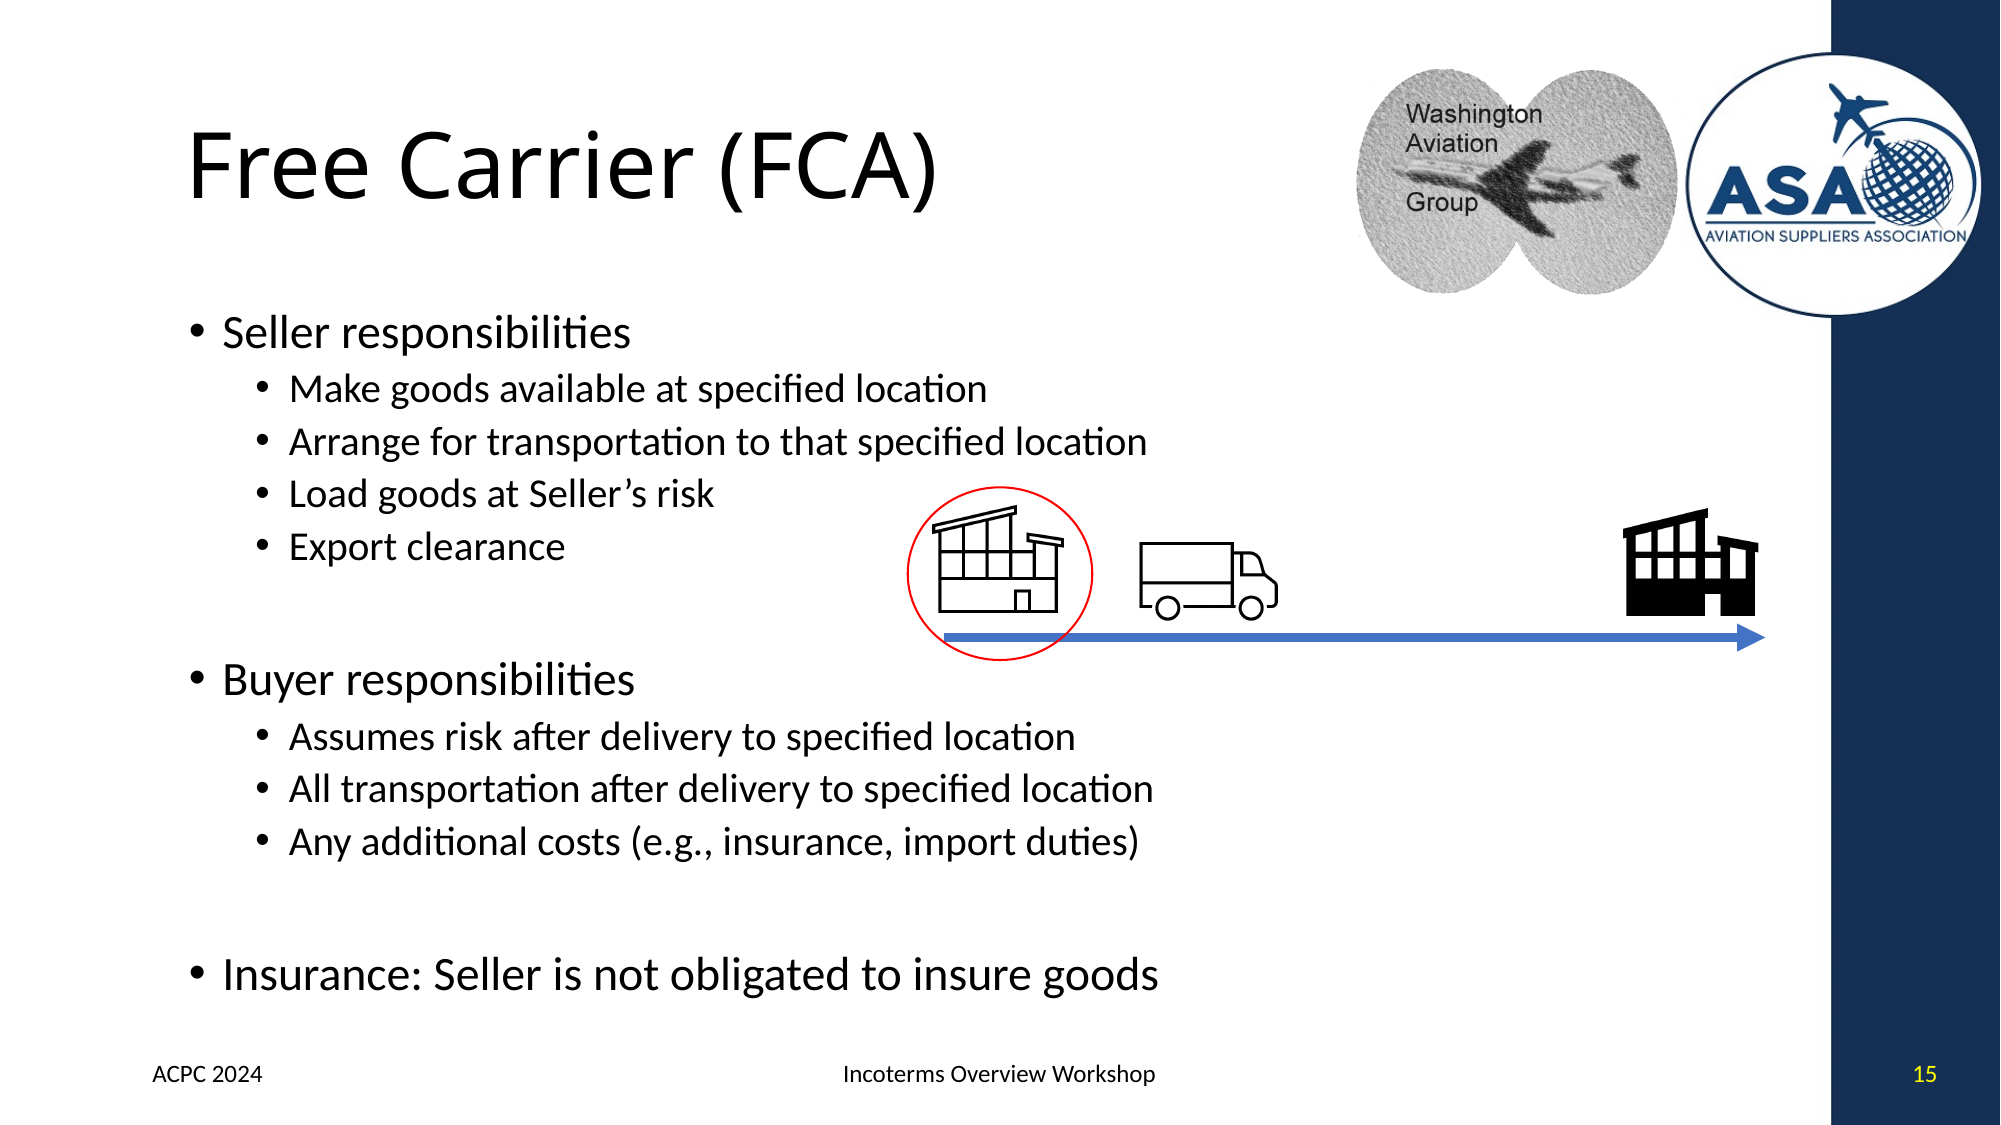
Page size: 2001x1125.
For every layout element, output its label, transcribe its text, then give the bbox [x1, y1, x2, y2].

text_box [906, 523, 924, 625]
slide_number ACPC 2024 [137, 1042, 588, 1103]
footer Incoterms Overview Workshop [662, 1042, 1338, 1103]
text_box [924, 487, 1766, 655]
list Seller responsibilities Make goods available at specified location Arrange for transportation to that specified location Load goods at Seller’s risk Export clearance Buyer responsibilities Assumes risk after delivery to specified location All transportation after delivery to specified location Any additional costs (e.g., insurance, import duties) Insurance: Seller is not obligated to insure goods [174, 299, 1830, 1014]
slide_number 15 [1842, 1042, 1953, 1103]
picture [1337, 0, 2000, 1125]
title Free Carrier (FCA) [170, 59, 1666, 278]
text_box [966, 655, 1035, 662]
